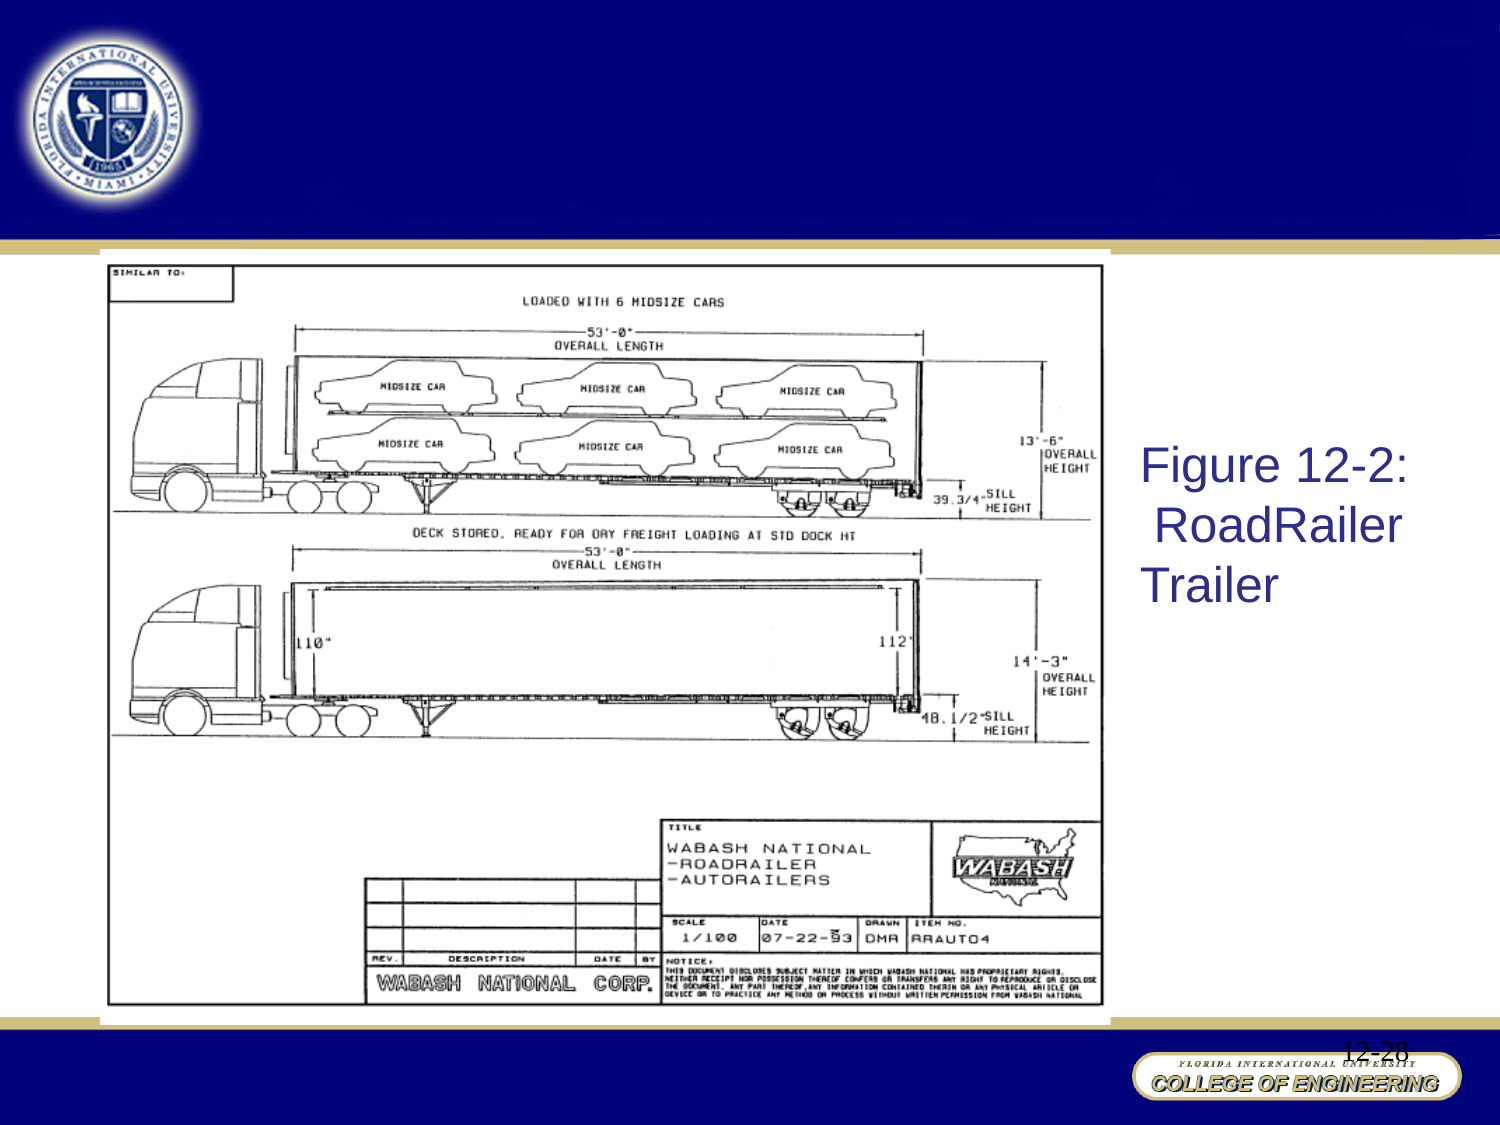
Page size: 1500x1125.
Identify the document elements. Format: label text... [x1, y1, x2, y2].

text_box Figure 12-2: RoadRailer Trailer [1124, 424, 1438, 620]
picture [0, 0, 1500, 1125]
slide_number 12-28 [1074, 1024, 1426, 1103]
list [99, 249, 1111, 1026]
